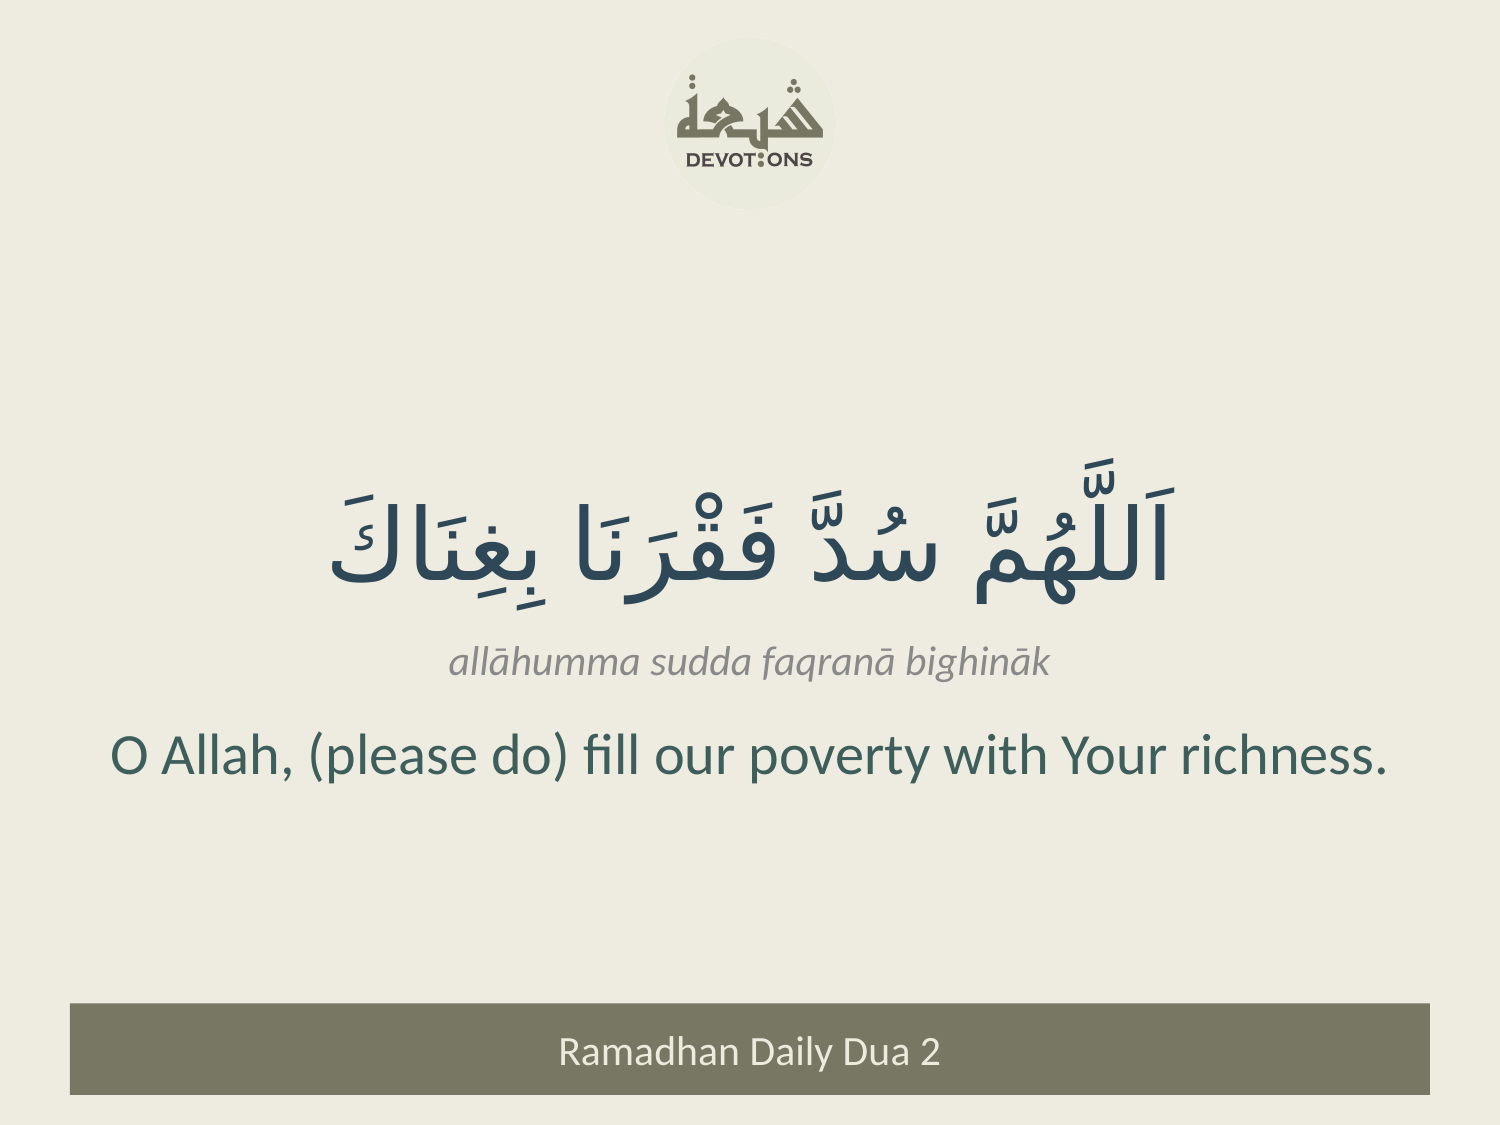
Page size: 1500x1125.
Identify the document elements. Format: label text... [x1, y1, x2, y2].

list اَللَّهُمَّ سُدَّ فَقْرَنَا بِغِنَاكَ allāhumma sudda faqranā bighināk O Allah, (please do) fill our poverty with Your richness. [69, 203, 1430, 1003]
picture [656, 29, 844, 203]
list Ramadhan Daily Dua 2 [69, 1003, 1430, 1095]
